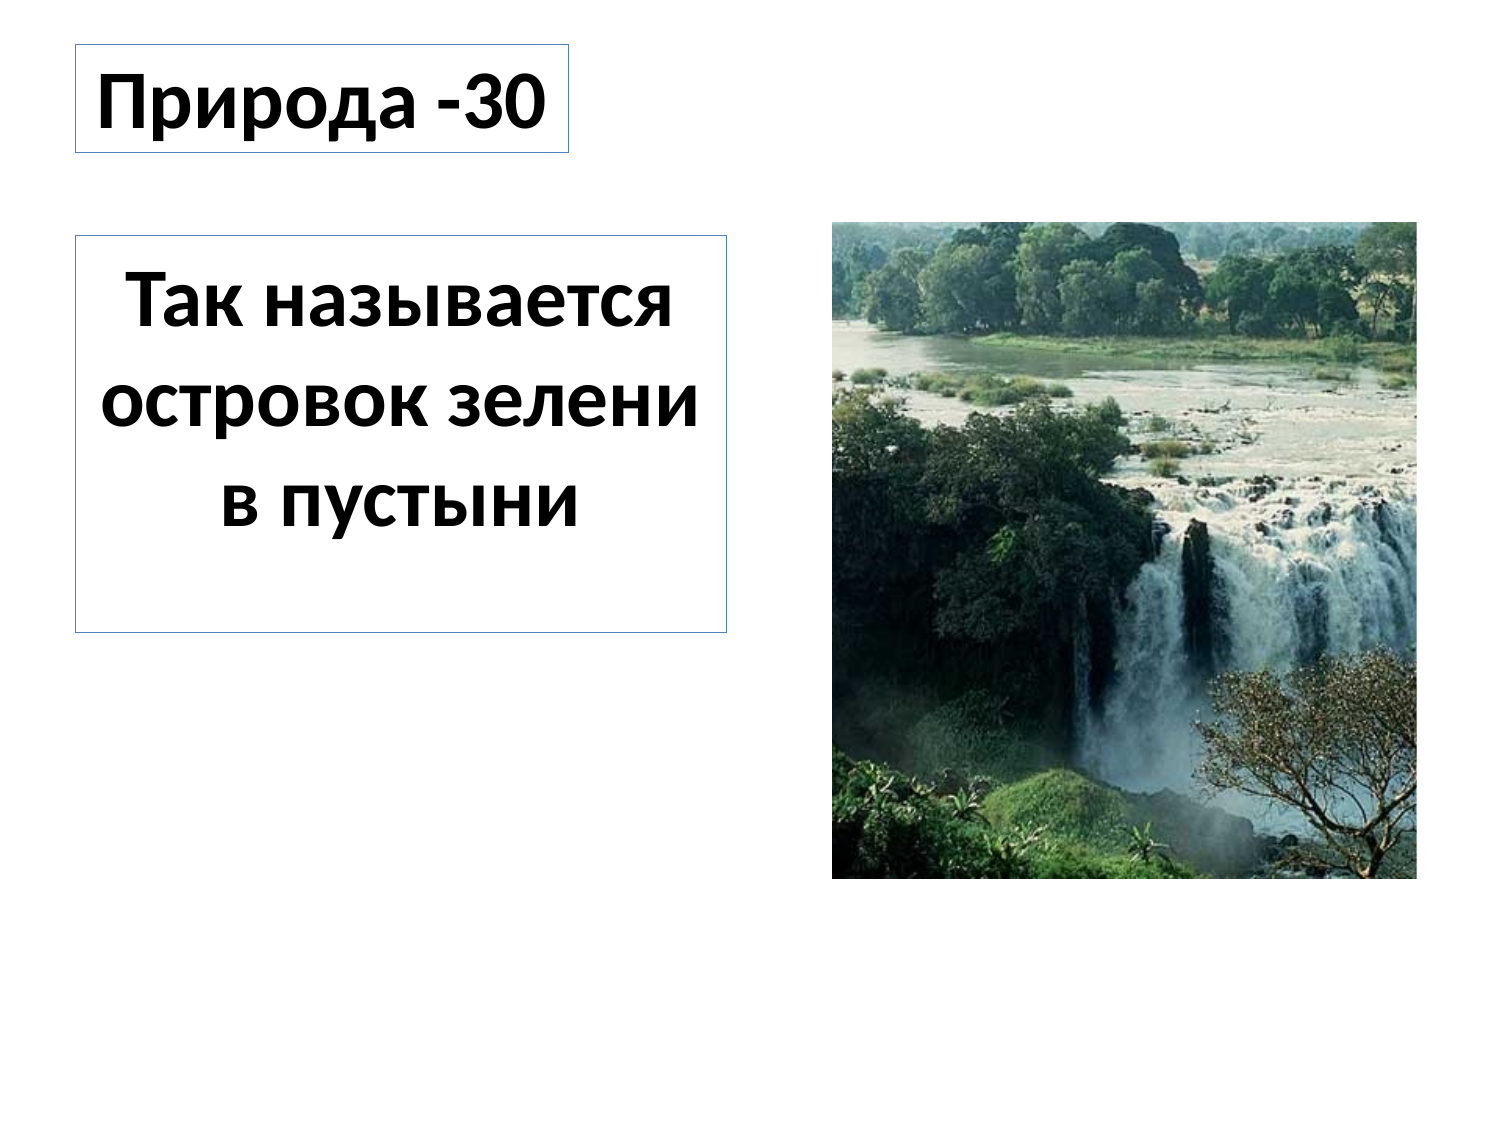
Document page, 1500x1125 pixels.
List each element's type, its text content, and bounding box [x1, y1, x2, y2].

list Так называется островок зелени в пустыни [75, 235, 727, 633]
title Природа -30 [75, 44, 569, 153]
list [831, 222, 1417, 880]
